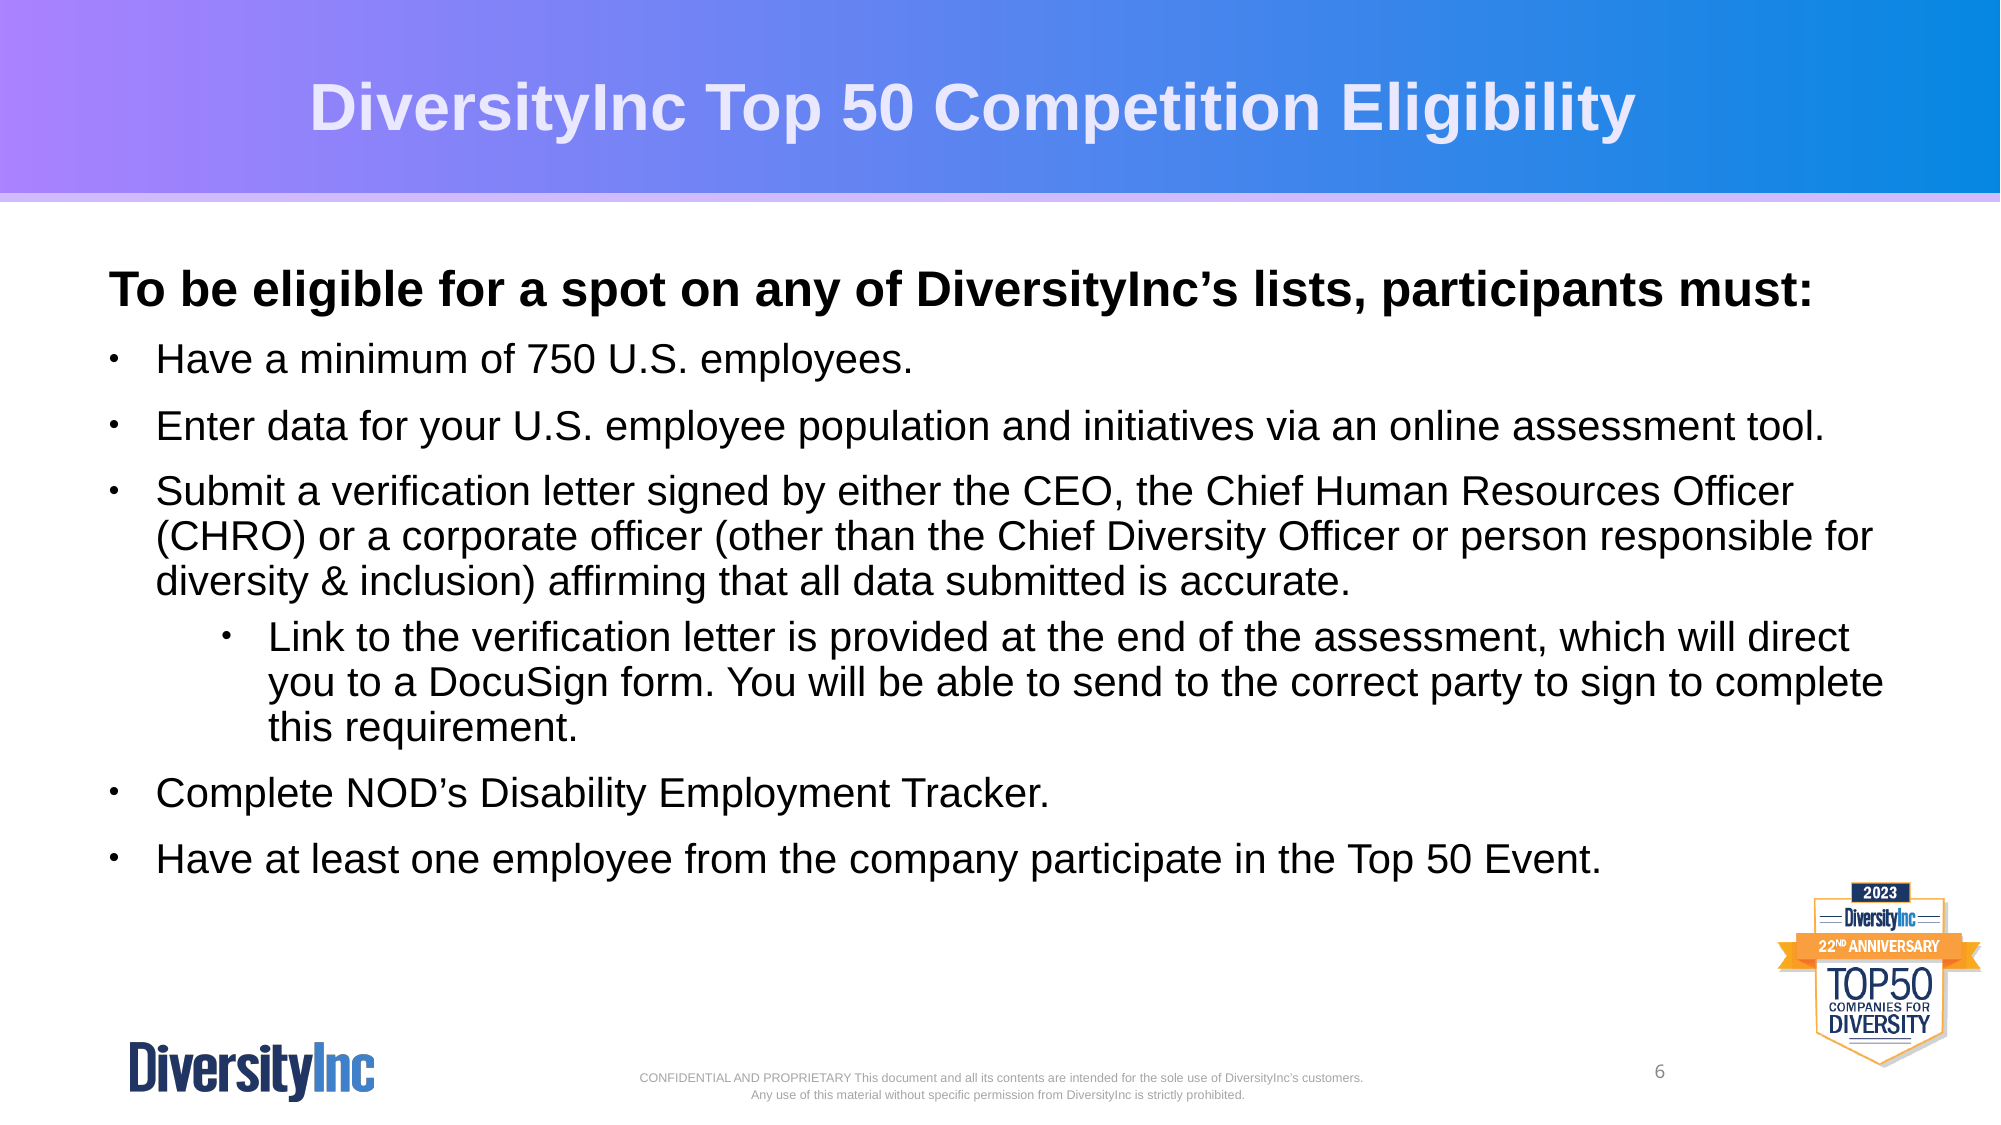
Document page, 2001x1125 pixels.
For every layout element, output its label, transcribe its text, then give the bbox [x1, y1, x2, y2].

footer CONFIDENTIAL AND PROPRIETARY This document and all its contents are intended for the sole use of DiversityInc’s customers. Any use of this material without specific permission from DiversityInc is strictly prohibited. [616, 1060, 1387, 1120]
picture [130, 1042, 374, 1102]
picture [1776, 882, 1983, 1069]
title DiversityInc Top 50 Competition Eligibility [294, 0, 1701, 218]
list To be eligible for a spot on any of DiversityInc’s lists, participants must: Have a minimum of 750 U.S. employees. Enter data for your U.S. employee population and initiatives via an online assessment tool. Submit a verification letter signed by either the CEO, the Chief Human Resources Officer (CHRO) or a corporate officer (other than the Chief Diversity Officer or person responsible for diversity & inclusion) affirming that all data submitted is accurate. Link to the verification letter is provided at the end of the assessment, which will direct you to a DocuSign form. You will be able to send to the correct party to sign to complete this requirement. Complete NOD’s Disability Employment Tracker. Have at least one employee from the company participate in the Top 50 Event. [93, 255, 1934, 1018]
slide_number 6 [1342, 1042, 1681, 1103]
